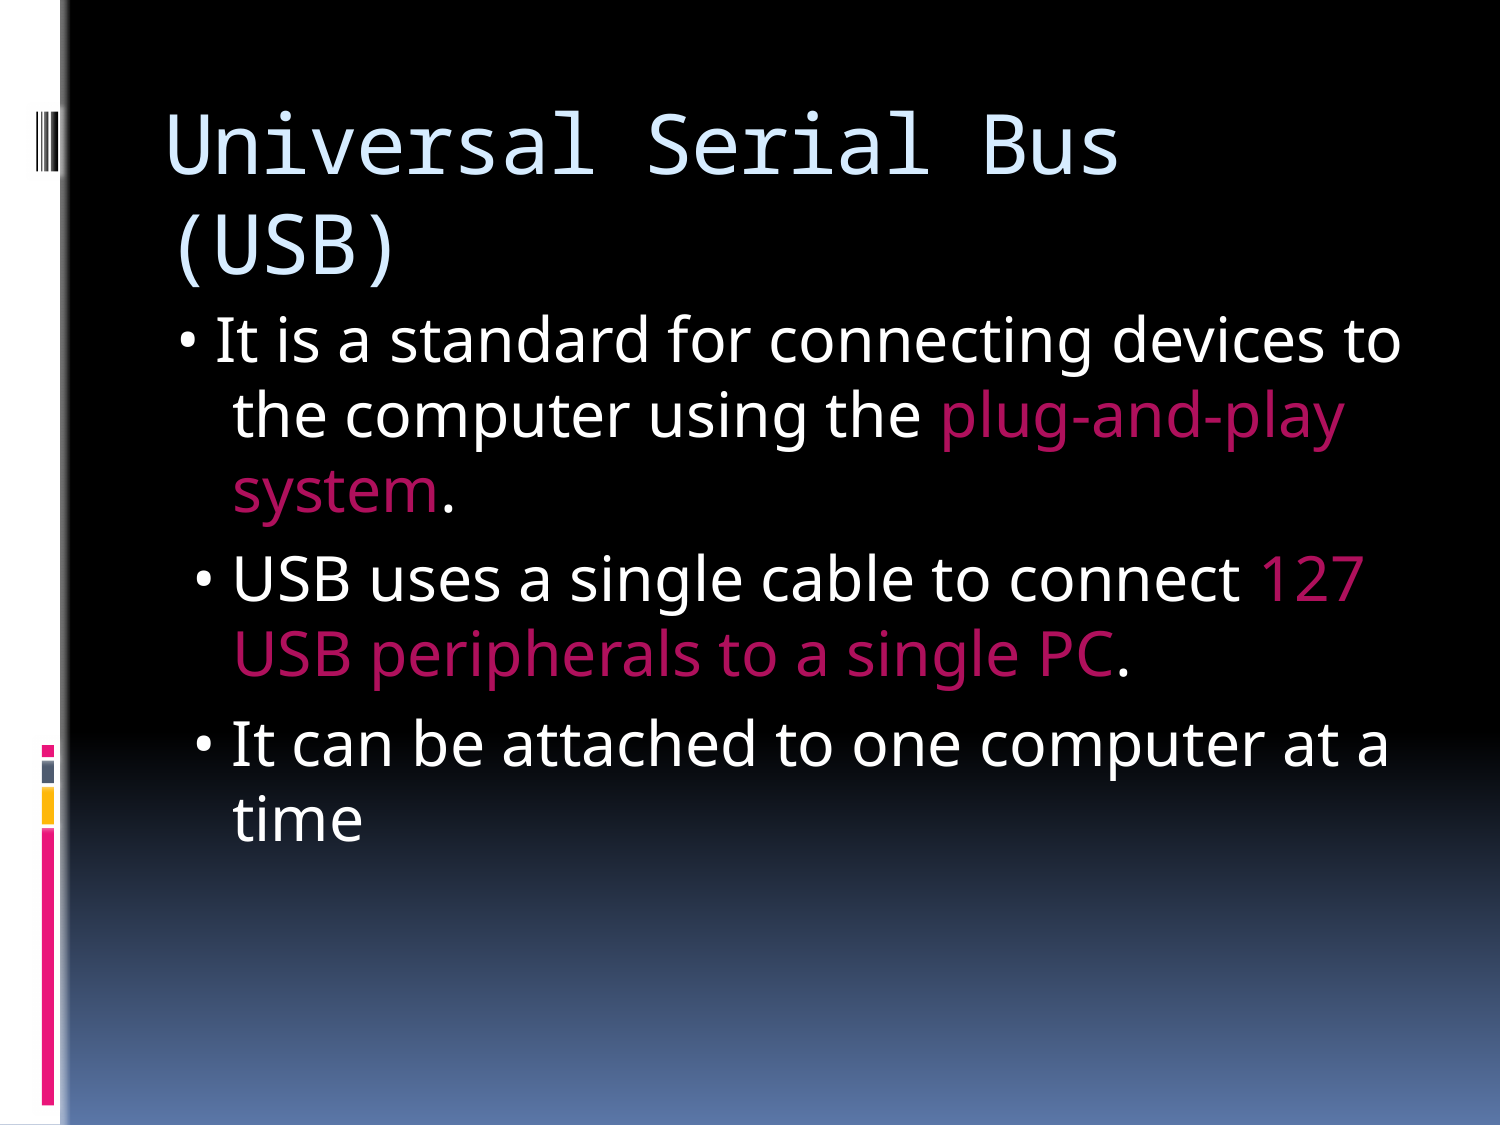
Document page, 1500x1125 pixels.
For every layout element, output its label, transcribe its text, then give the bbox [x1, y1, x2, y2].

list • It is a standard for connecting devices to the computer using the plug-and-play system. • USB uses a single cable to connect 127 USB peripherals to a single PC. • It can be attached to one computer at a time [150, 292, 1425, 1043]
title Universal Serial Bus (USB) [150, 83, 1425, 234]
